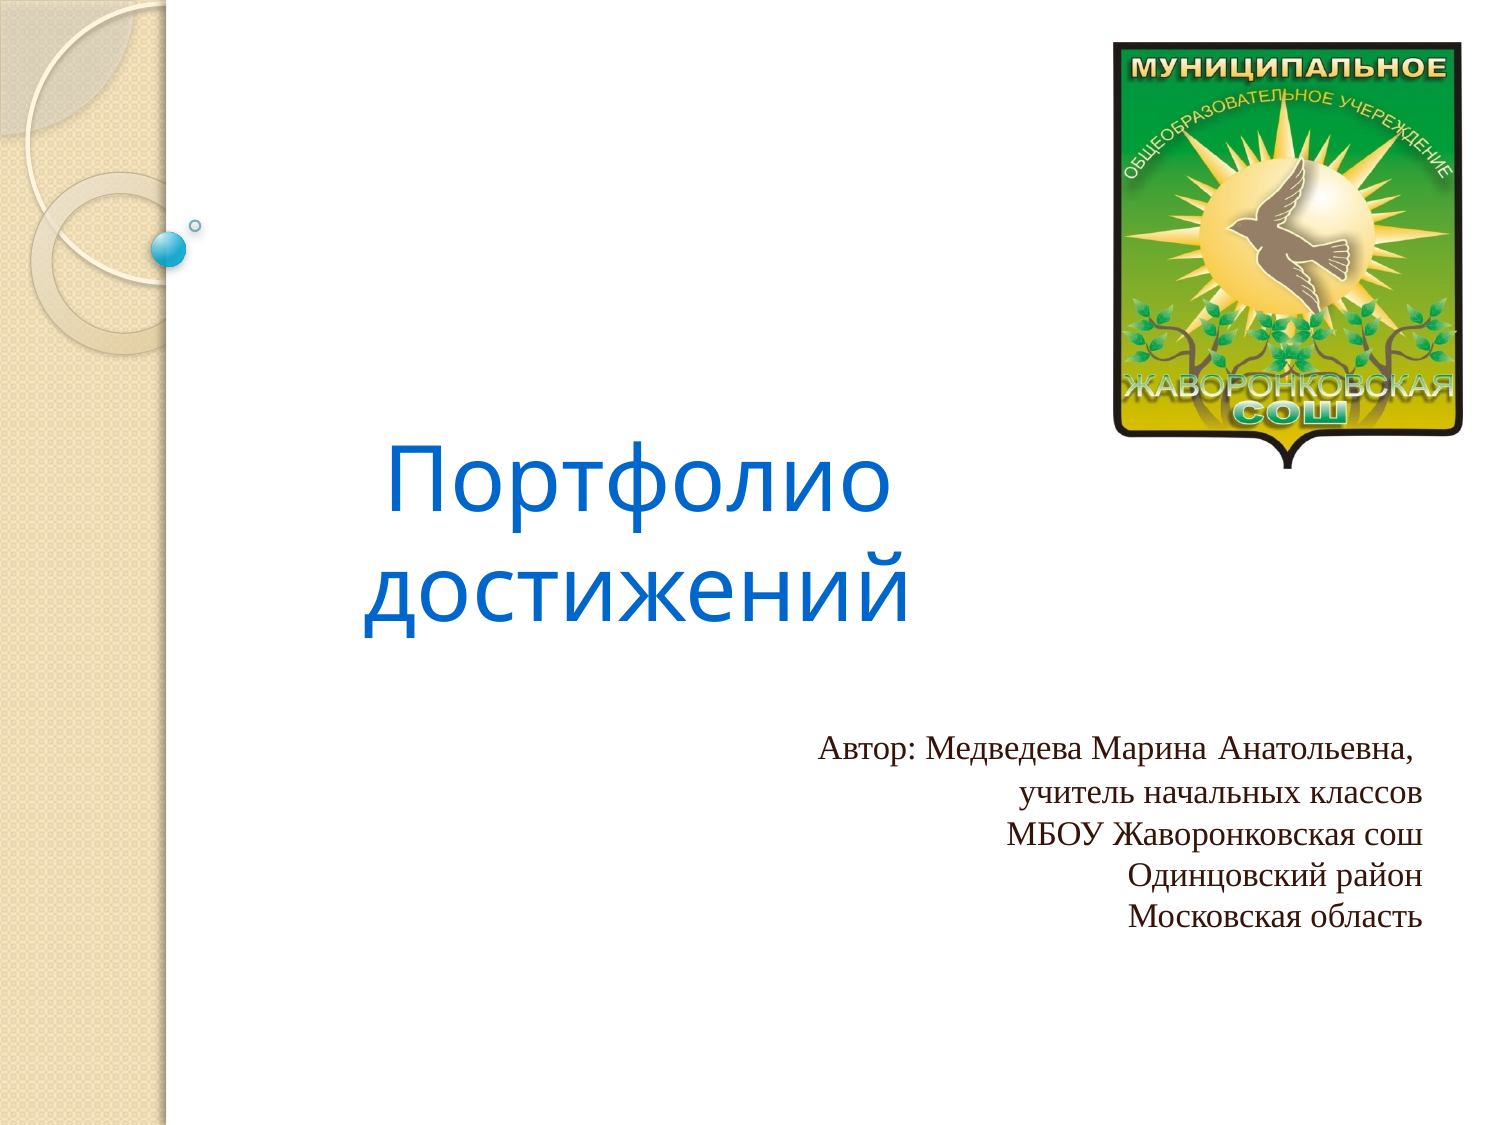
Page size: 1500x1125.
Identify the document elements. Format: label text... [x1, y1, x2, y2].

subtitle Автор: Медведева Марина Анатольевна, учитель начальных классов МБОУ Жаворонковская сош Одинцовский район Московская область [738, 714, 1438, 944]
picture [1113, 42, 1463, 469]
title Портфолио достижений [199, 93, 1079, 868]
